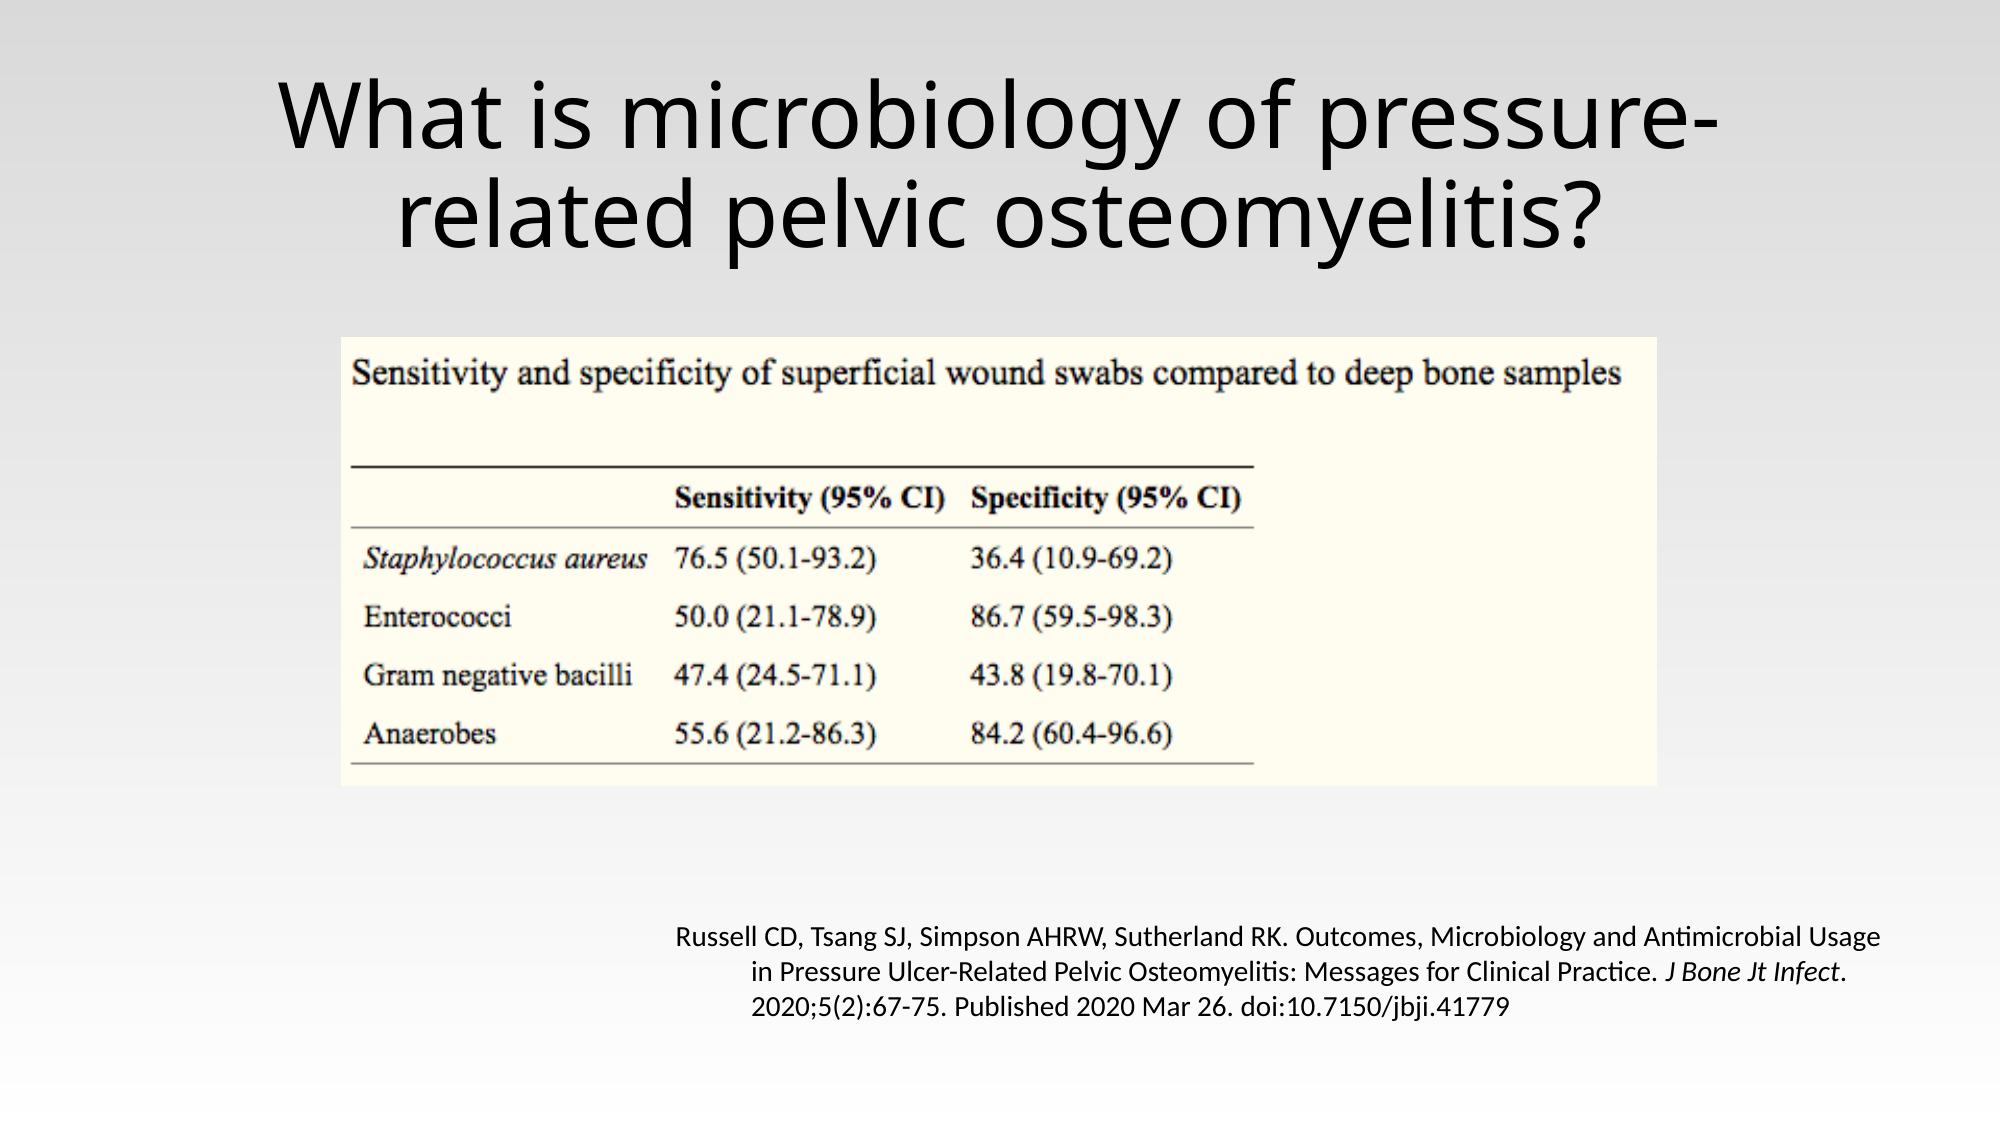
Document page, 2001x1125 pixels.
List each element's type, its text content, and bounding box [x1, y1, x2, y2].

picture [341, 337, 1657, 786]
text_box Russell CD, Tsang SJ, Simpson AHRW, Sutherland RK. Outcomes, Microbiology and Antimicrobial Usage in Pressure Ulcer-Related Pelvic Osteomyelitis: Messages for Clinical Practice. J Bone Jt Infect. 2020;5(2):67-75. Published 2020 Mar 26. doi:10.7150/jbji.41779 [660, 909, 1920, 1030]
title What is microbiology of pressure-related pelvic osteomyelitis? [137, 59, 1863, 278]
